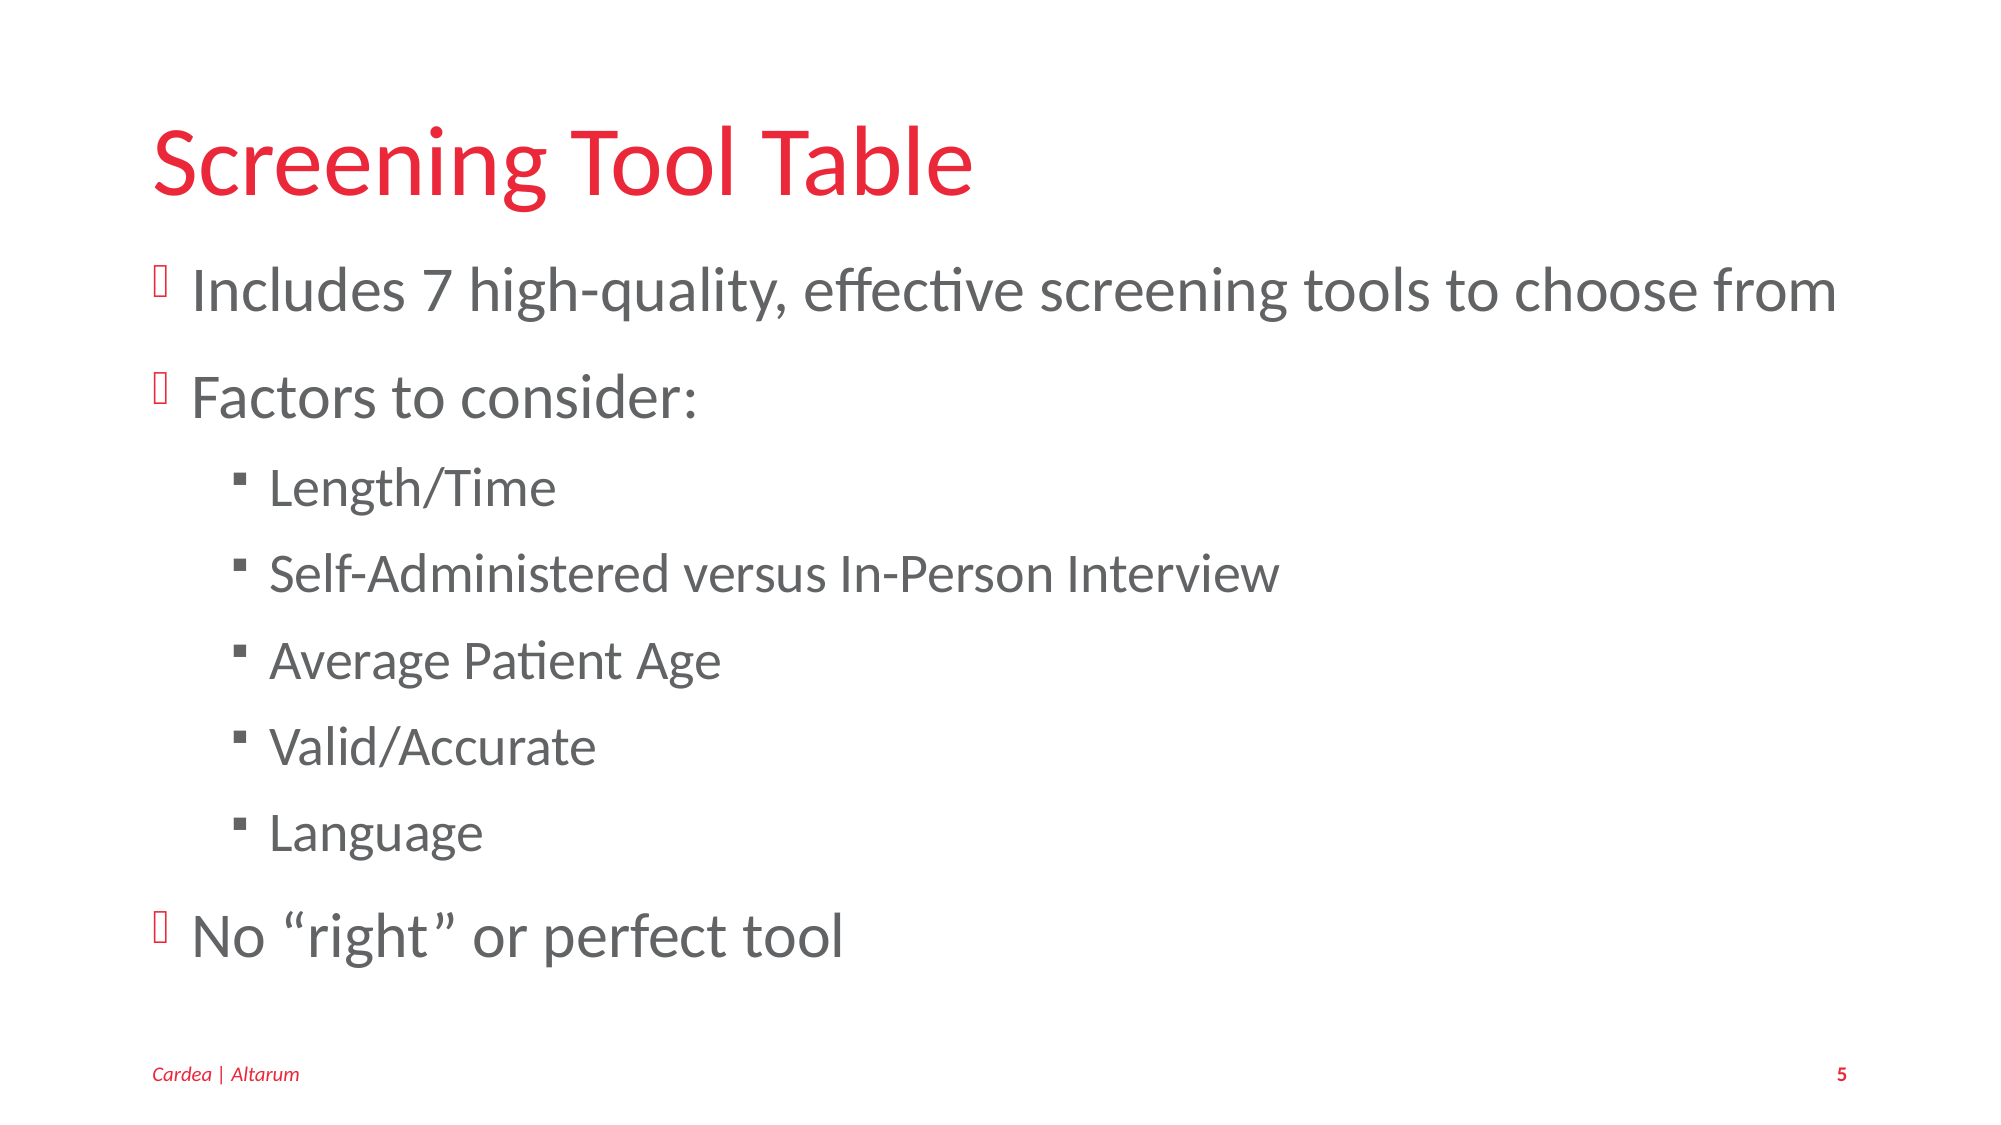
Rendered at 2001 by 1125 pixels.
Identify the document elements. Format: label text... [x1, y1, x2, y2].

slide_number 5 [1599, 1042, 1863, 1103]
title Screening Tool Table [137, 59, 1674, 271]
list Includes 7 high-quality, effective screening tools to choose from Factors to consider: Length/Time Self-Administered versus In-Person Interview Average Patient Age Valid/Accurate Language No “right” or perfect tool [137, 228, 1863, 1014]
footer Cardea | Altarum [137, 1042, 701, 1103]
